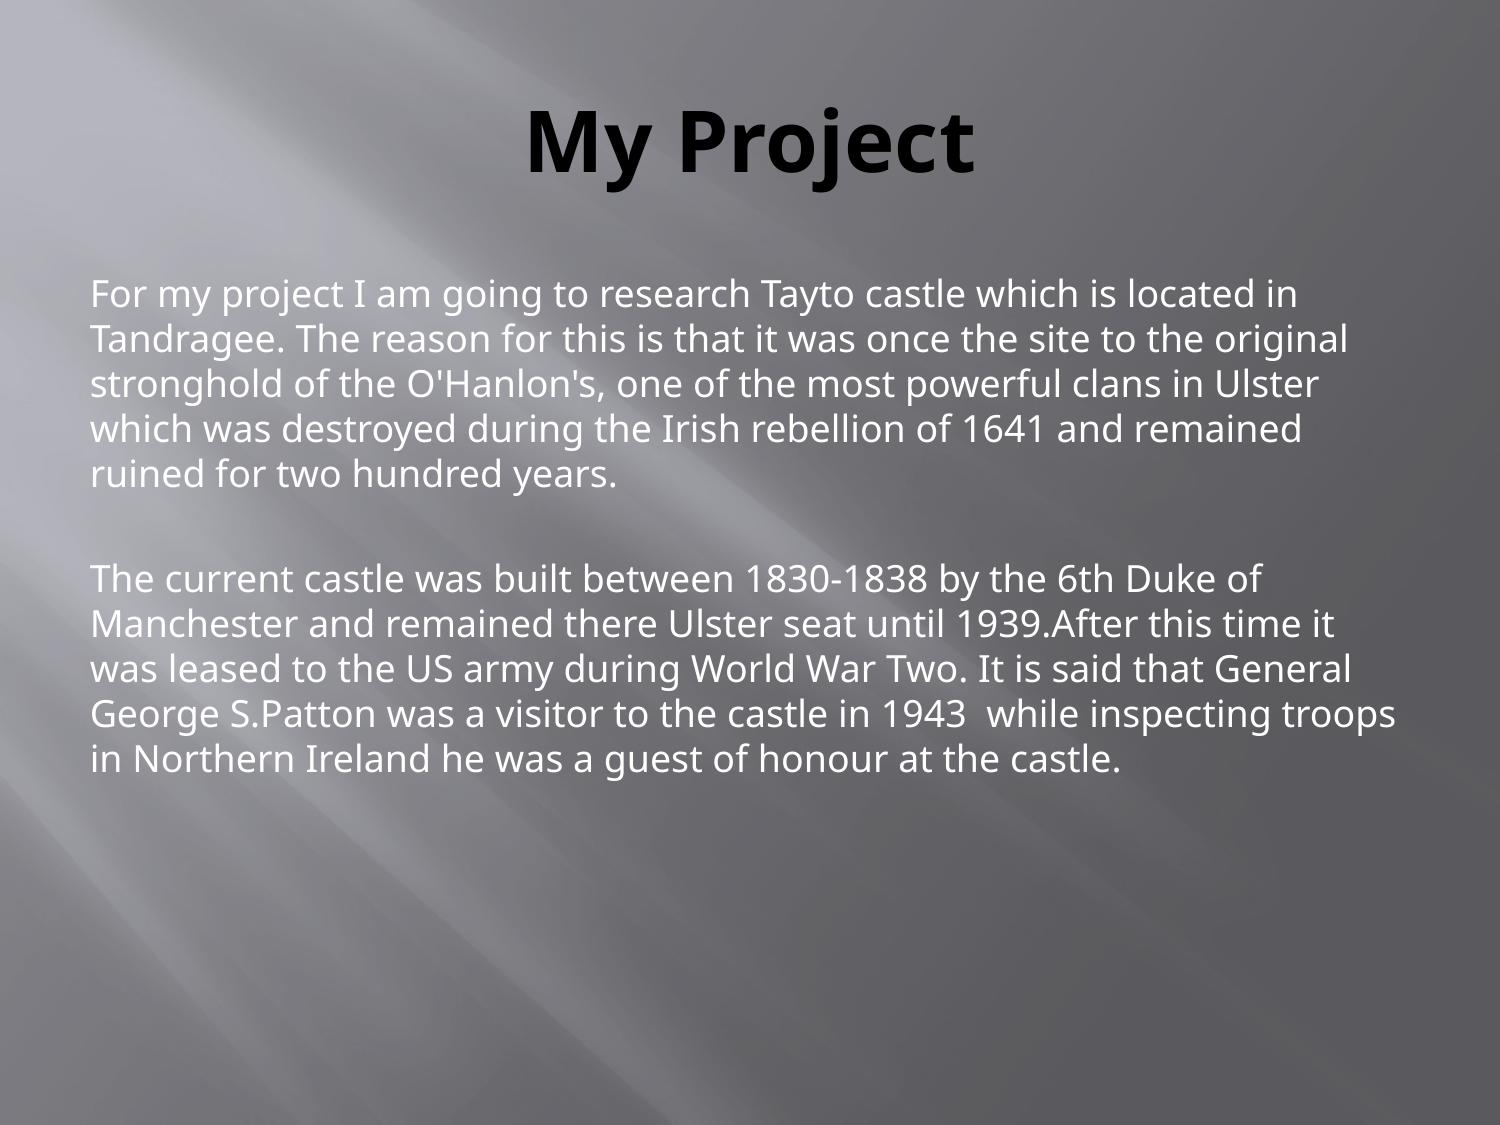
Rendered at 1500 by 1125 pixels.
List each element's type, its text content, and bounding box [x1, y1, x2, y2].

list For my project I am going to research Tayto castle which is located in Tandragee. The reason for this is that it was once the site to the original stronghold of the O'Hanlon's, one of the most powerful clans in Ulster which was destroyed during the Irish rebellion of 1641 and remained ruined for two hundred years. The current castle was built between 1830-1838 by the 6th Duke of Manchester and remained there Ulster seat until 1939.After this time it was leased to the US army during World War Two. It is said that General George S.Patton was a visitor to the castle in 1943 while inspecting troops in Northern Ireland he was a guest of honour at the castle. [75, 262, 1425, 1035]
title My Project [75, 45, 1425, 233]
